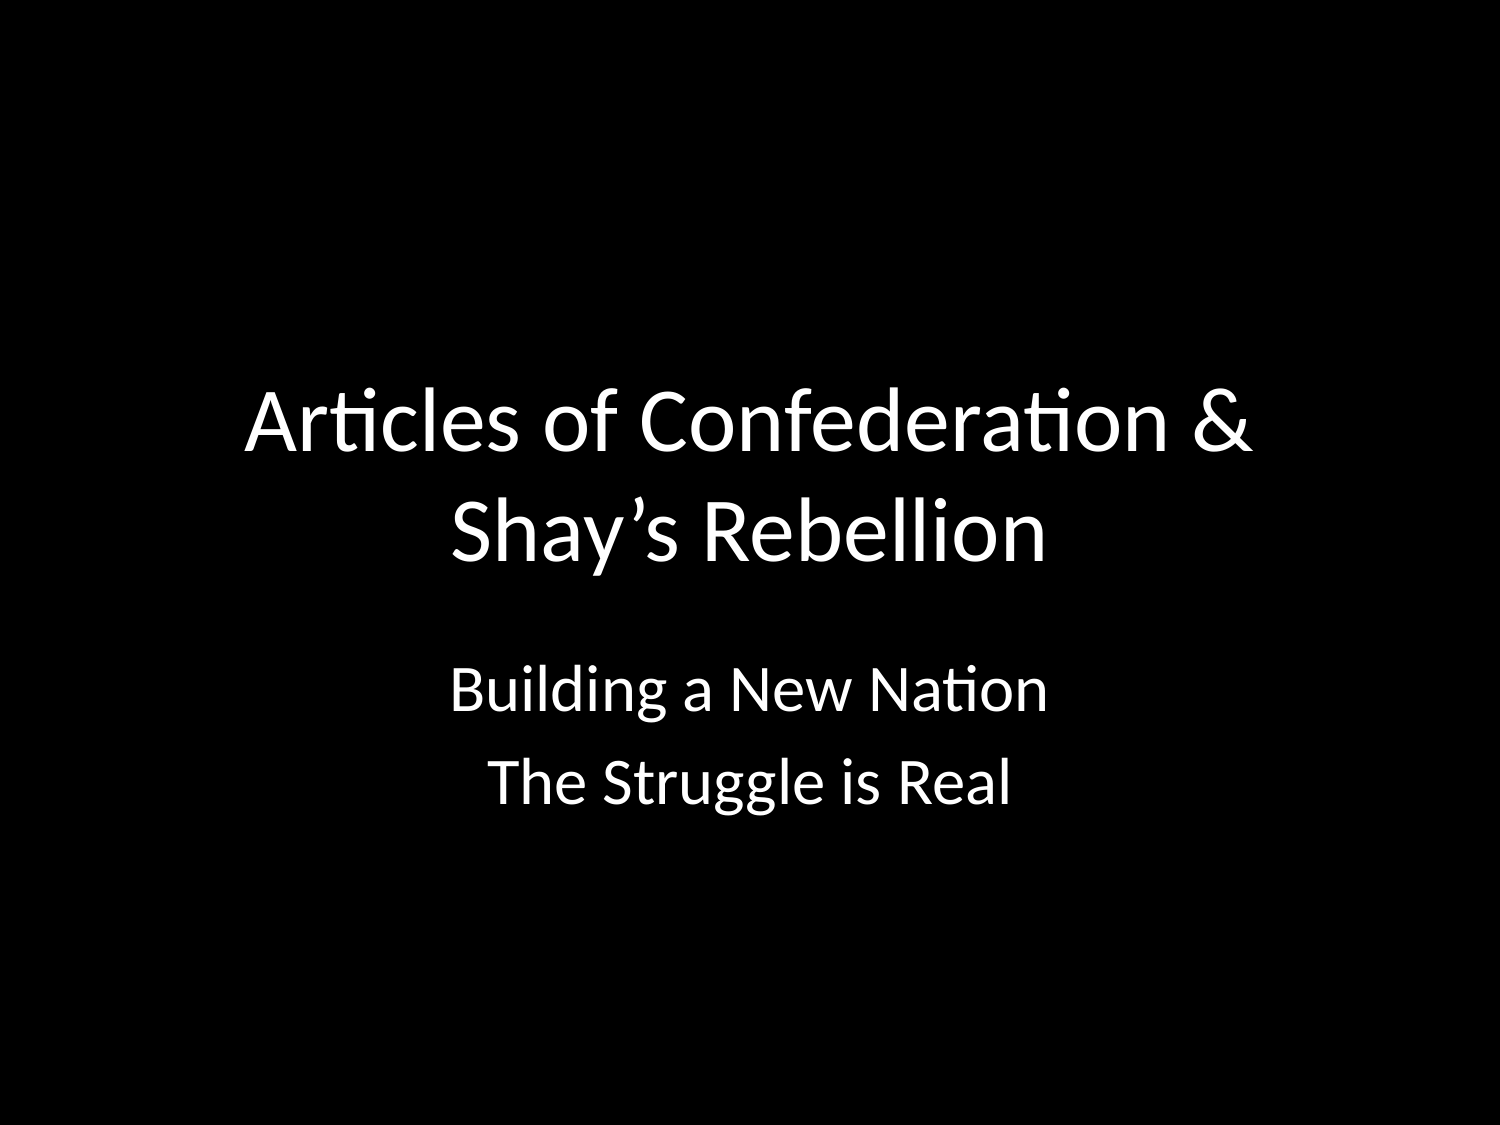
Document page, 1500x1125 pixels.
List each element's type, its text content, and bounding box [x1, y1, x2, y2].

subtitle Building a New Nation The Struggle is Real [225, 637, 1275, 925]
title Articles of Confederation & Shay’s Rebellion [112, 349, 1388, 591]
